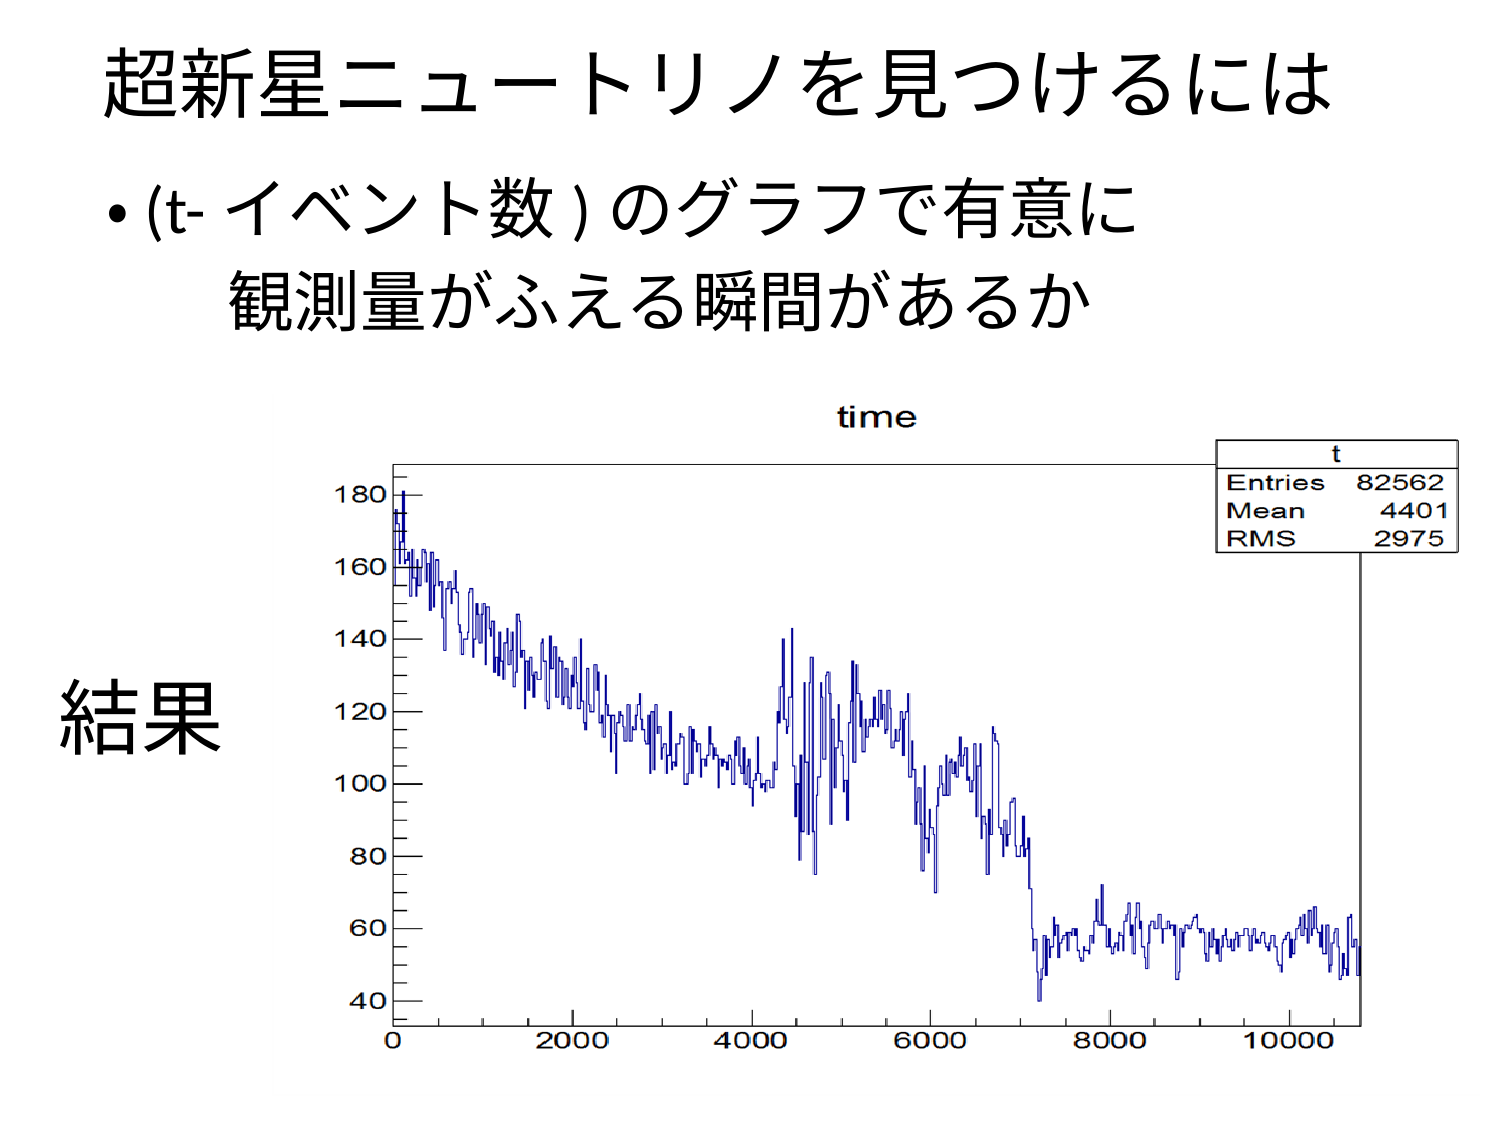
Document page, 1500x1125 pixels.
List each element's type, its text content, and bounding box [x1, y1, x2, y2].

picture [272, 394, 1480, 1096]
title 超新星ニュートリノを見つけるには [75, 23, 1362, 141]
text_box 結果 [43, 657, 266, 773]
list ・(t-イベント数)のグラフで有意に 観測量がふえる瞬間があるか [91, 159, 1442, 395]
